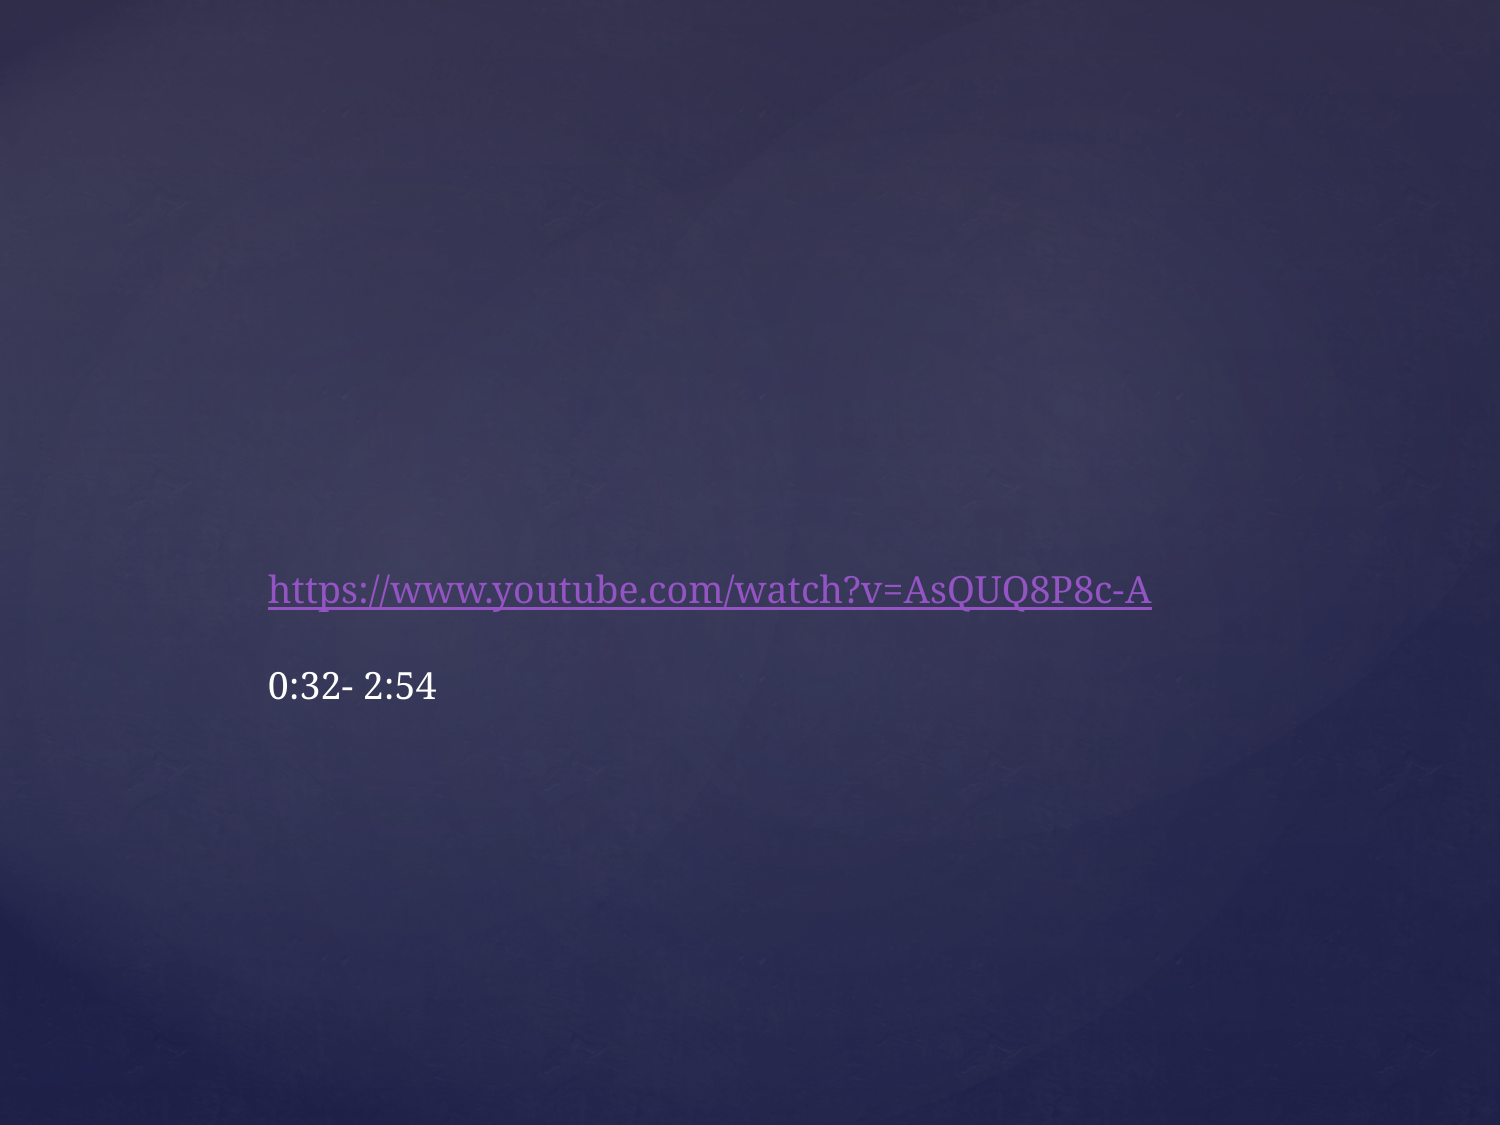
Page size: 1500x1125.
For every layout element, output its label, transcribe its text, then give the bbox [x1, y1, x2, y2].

text_box https://www.youtube.com/watch?v=AsQUQ8P8c-A 0:32- 2:54 [253, 559, 1314, 715]
